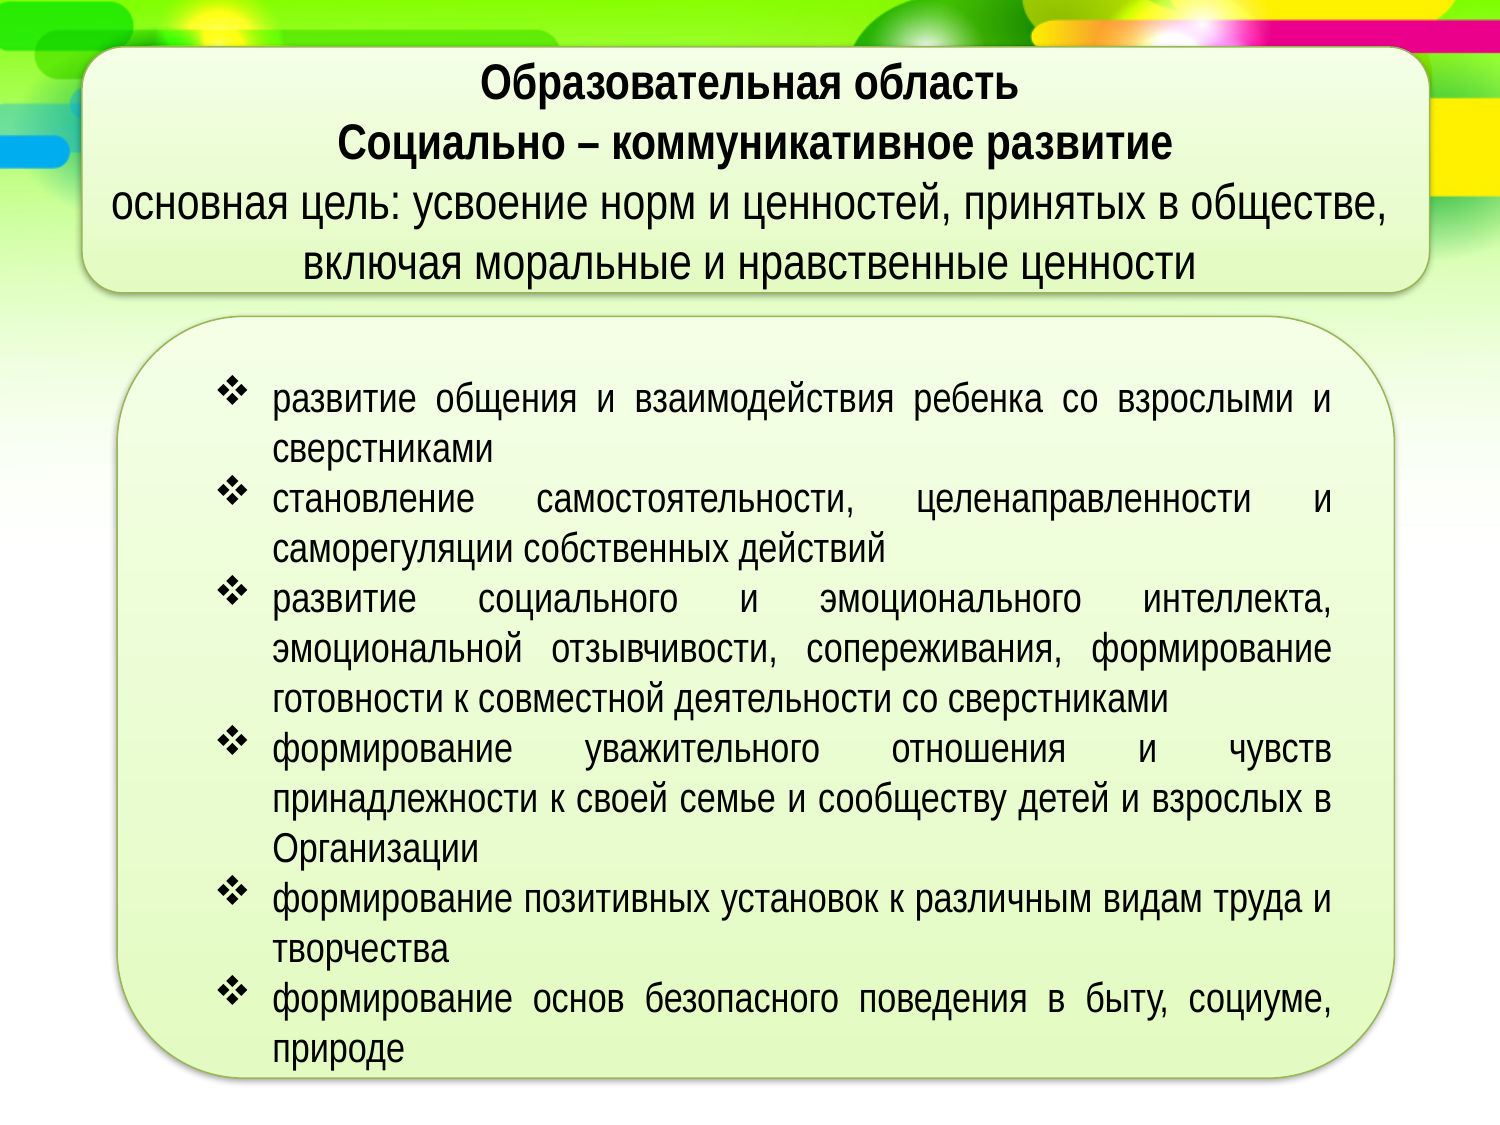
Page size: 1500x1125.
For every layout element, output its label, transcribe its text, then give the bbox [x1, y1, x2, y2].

picture [0, 0, 1500, 1125]
text_box Образовательная область Социально – коммуникативное развитие основная цель: усвоение норм и ценностей, принятых в обществе, включая моральные и нравственные ценности [81, 46, 1431, 294]
text_box развитие общения и взаимодействия ребенка со взрослыми и сверстниками становление самостоятельности, целенаправленности и саморегуляции собственных действий развитие социального и эмоционального интеллекта, эмоциональной отзывчивости, сопереживания, формирование готовности к совместной деятельности со сверстниками формирование уважительного отношения и чувств принадлежности к своей семье и сообществу детей и взрослых в Организации формирование позитивных установок к различным видам труда и творчества формирование основ безопасного поведения в быту, социуме, природе [199, 363, 1348, 1079]
text_box [116, 315, 1396, 1071]
